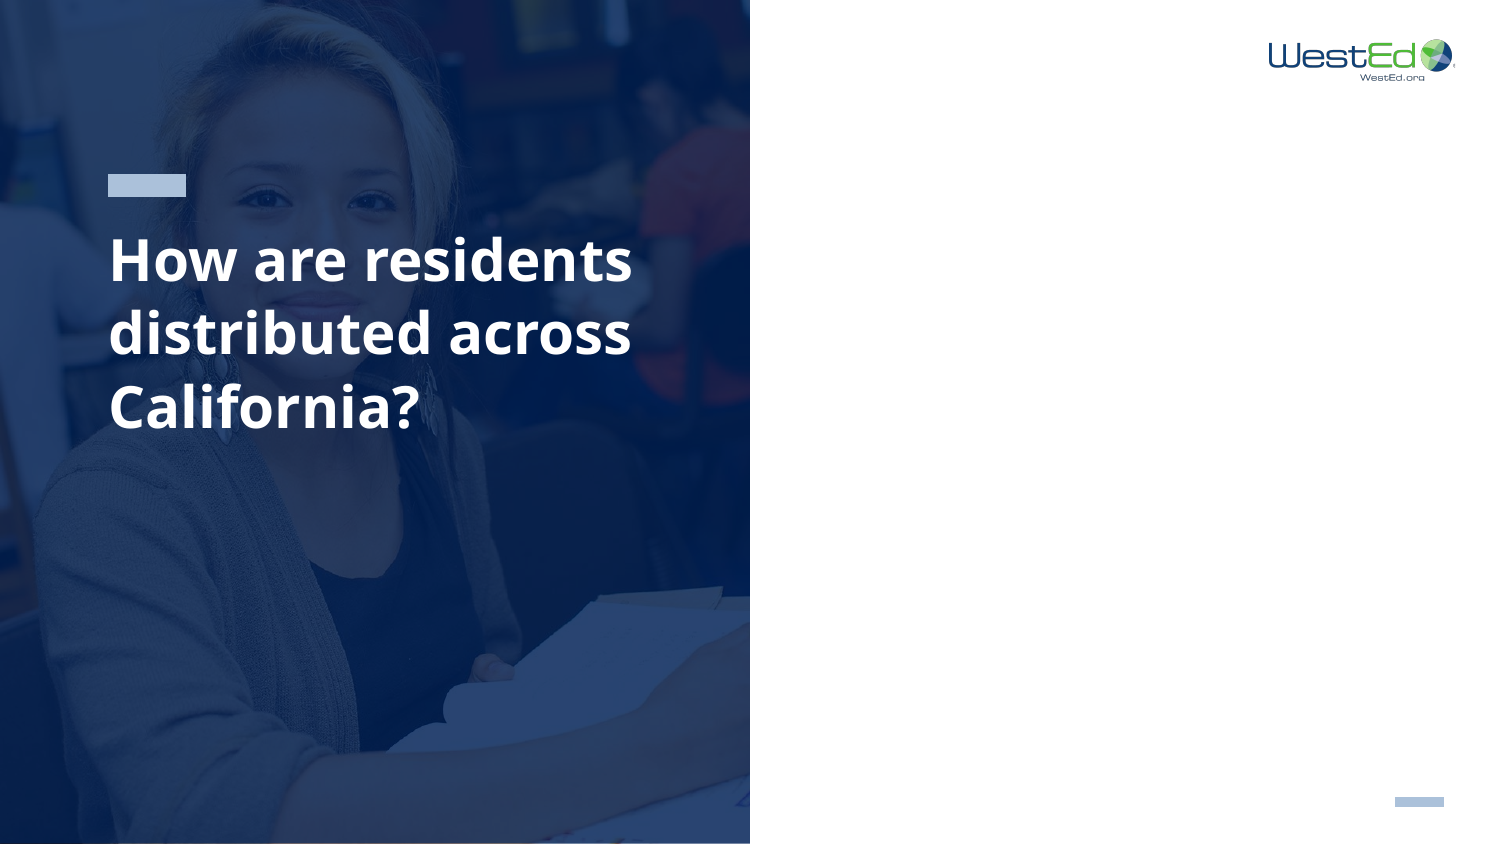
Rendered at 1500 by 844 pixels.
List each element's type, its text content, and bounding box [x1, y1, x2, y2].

picture [1269, 39, 1456, 81]
title How are residents distributed across California? [108, 219, 634, 742]
